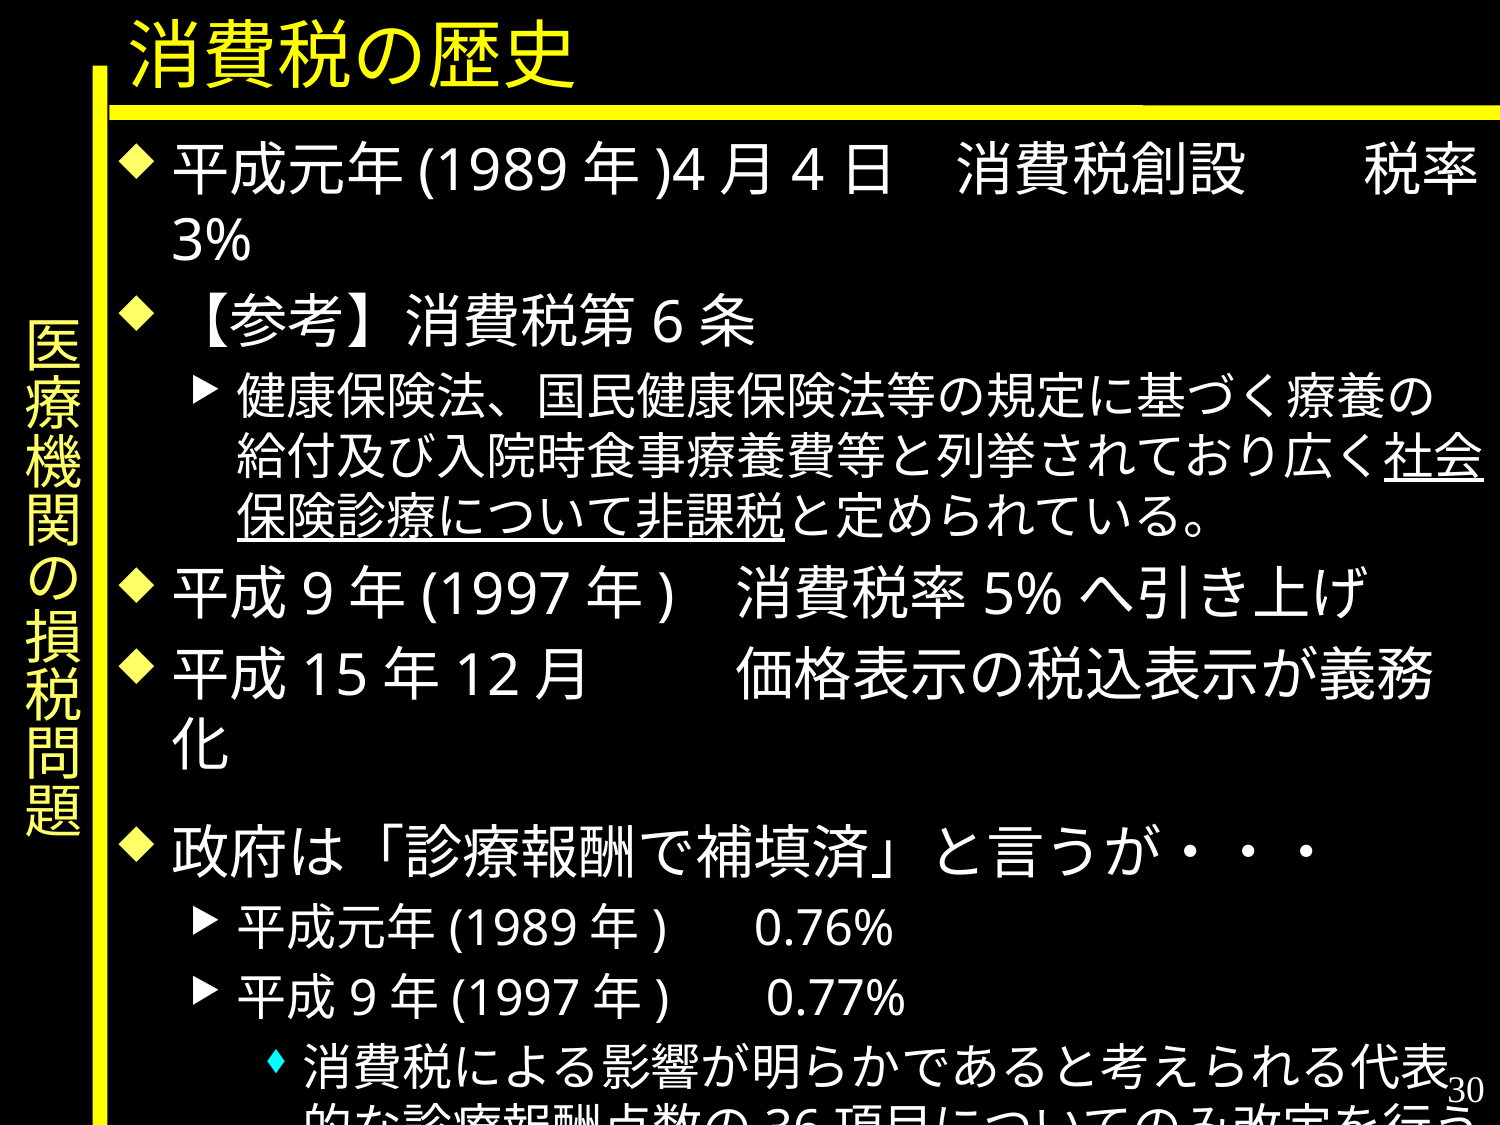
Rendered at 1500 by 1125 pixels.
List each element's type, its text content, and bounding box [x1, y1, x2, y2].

title 医療機関の損税問題 [7, 130, 92, 1025]
text_box 消費税の歴史 [112, 0, 1400, 64]
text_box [99, 65, 1500, 1125]
